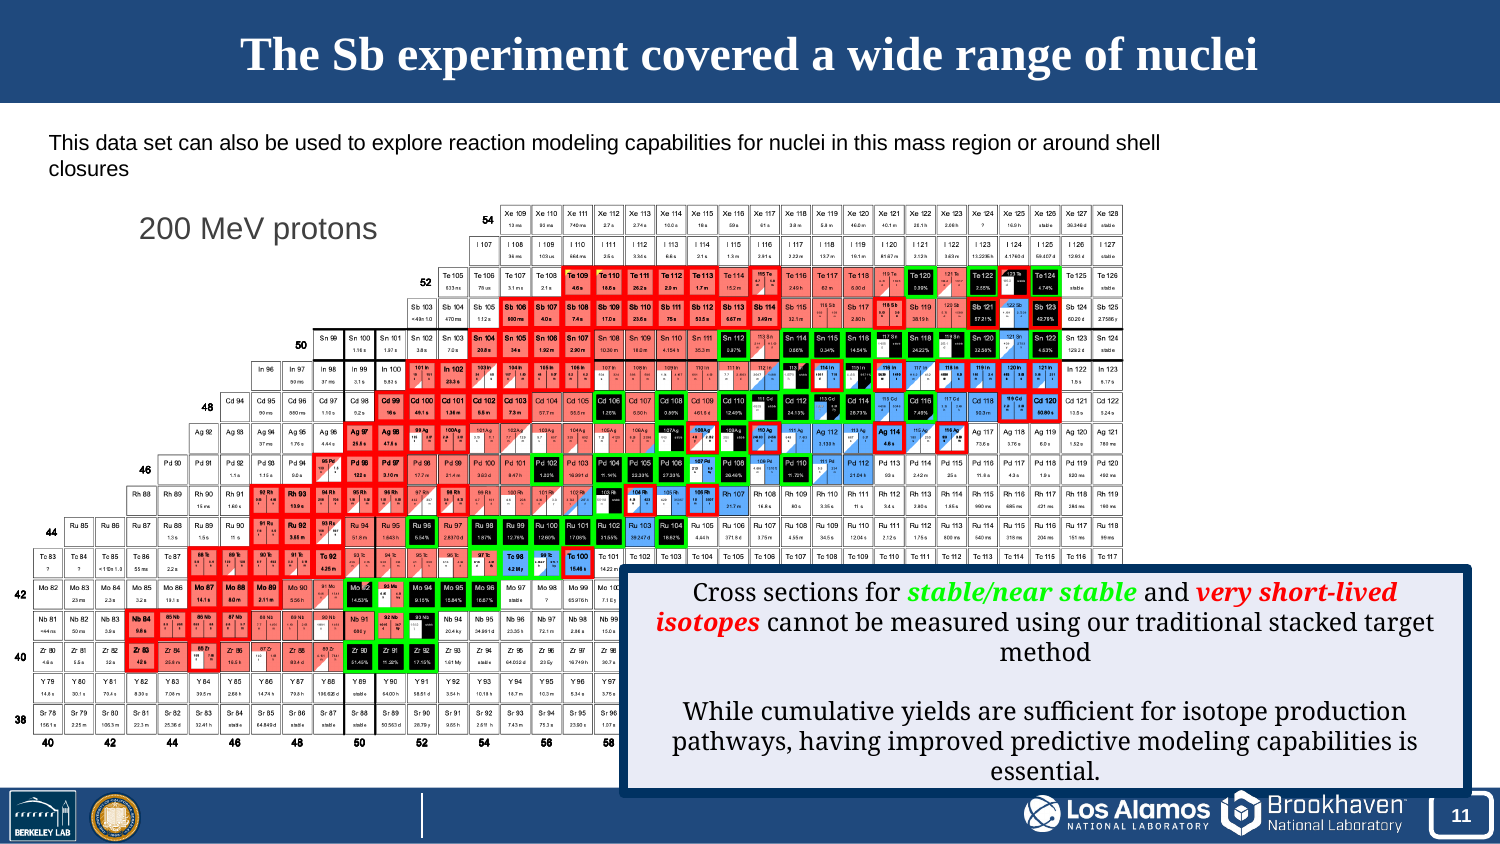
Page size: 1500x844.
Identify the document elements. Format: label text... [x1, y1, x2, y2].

picture [1221, 790, 1408, 837]
picture [0, 203, 1125, 767]
title The Sb experiment covered a wide range of nuclei [0, 0, 1500, 103]
text_box This data set can also be used to explore reaction modeling capabilities for nuclei in this mass region or around shell closures [33, 121, 1214, 189]
picture [89, 792, 141, 843]
picture [1023, 794, 1211, 832]
picture [6, 787, 79, 844]
text_box Cross sections for stable/near stable and very short-lived isotopes cannot be measured using our traditional stacked target method While cumulative yields are sufficient for isotope production pathways, having improved predictive modeling capabilities is essential. [623, 568, 1468, 793]
